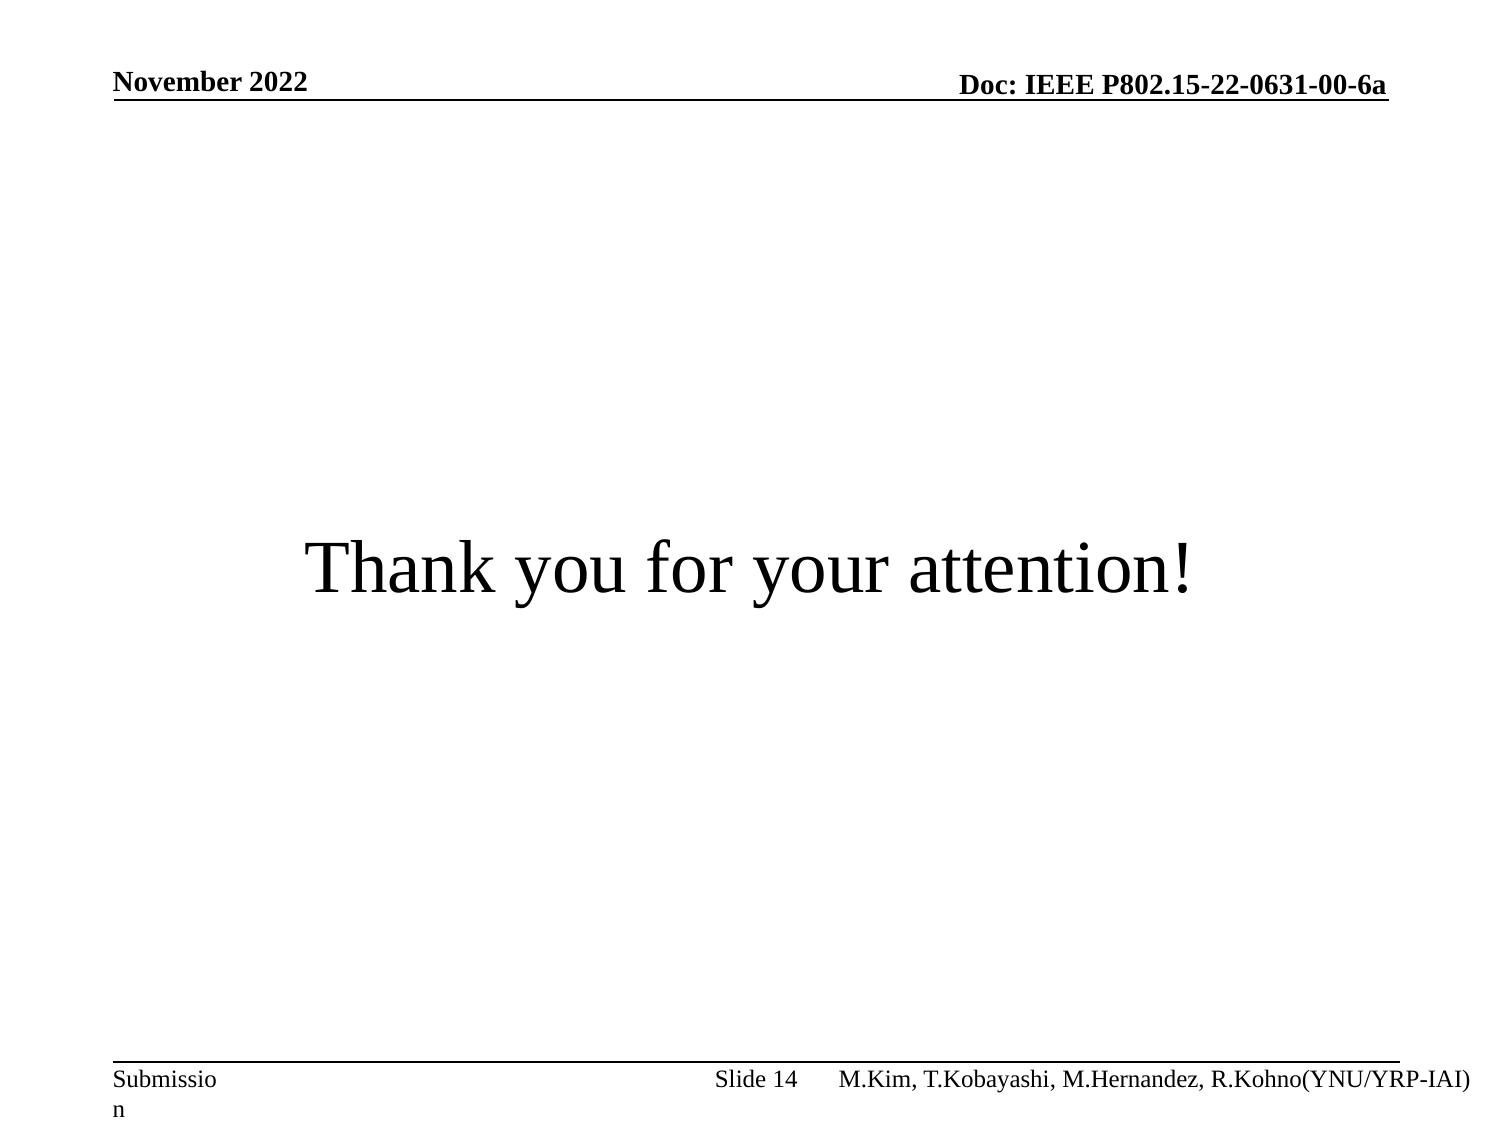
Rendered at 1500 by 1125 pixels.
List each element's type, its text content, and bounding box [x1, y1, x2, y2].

title Thank you for your attention! [112, 474, 1388, 650]
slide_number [112, 62, 375, 98]
slide_number Slide 14 [712, 1062, 801, 1093]
footer M.Kim, T.Kobayashi, M.Hernandez, R.Kohno(YNU/YRP-IAI) [819, 1062, 1472, 1109]
